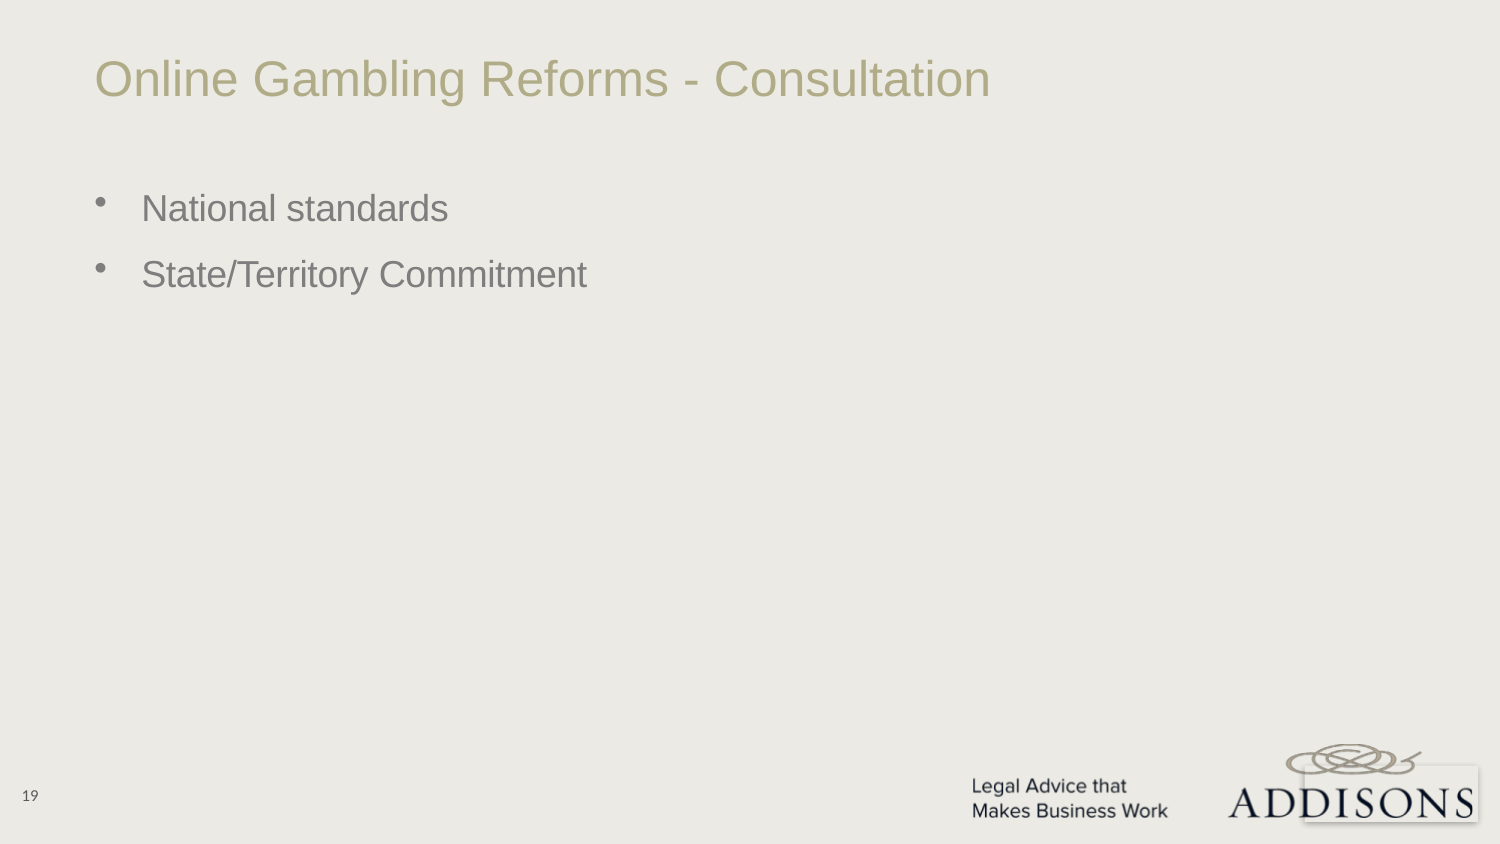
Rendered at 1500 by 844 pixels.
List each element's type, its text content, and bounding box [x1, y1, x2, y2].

text_box Online Gambling Reforms - Consultation [92, 46, 1082, 107]
text_box National standards State/Territory Commitment [92, 184, 734, 295]
text_box [973, 744, 1473, 818]
